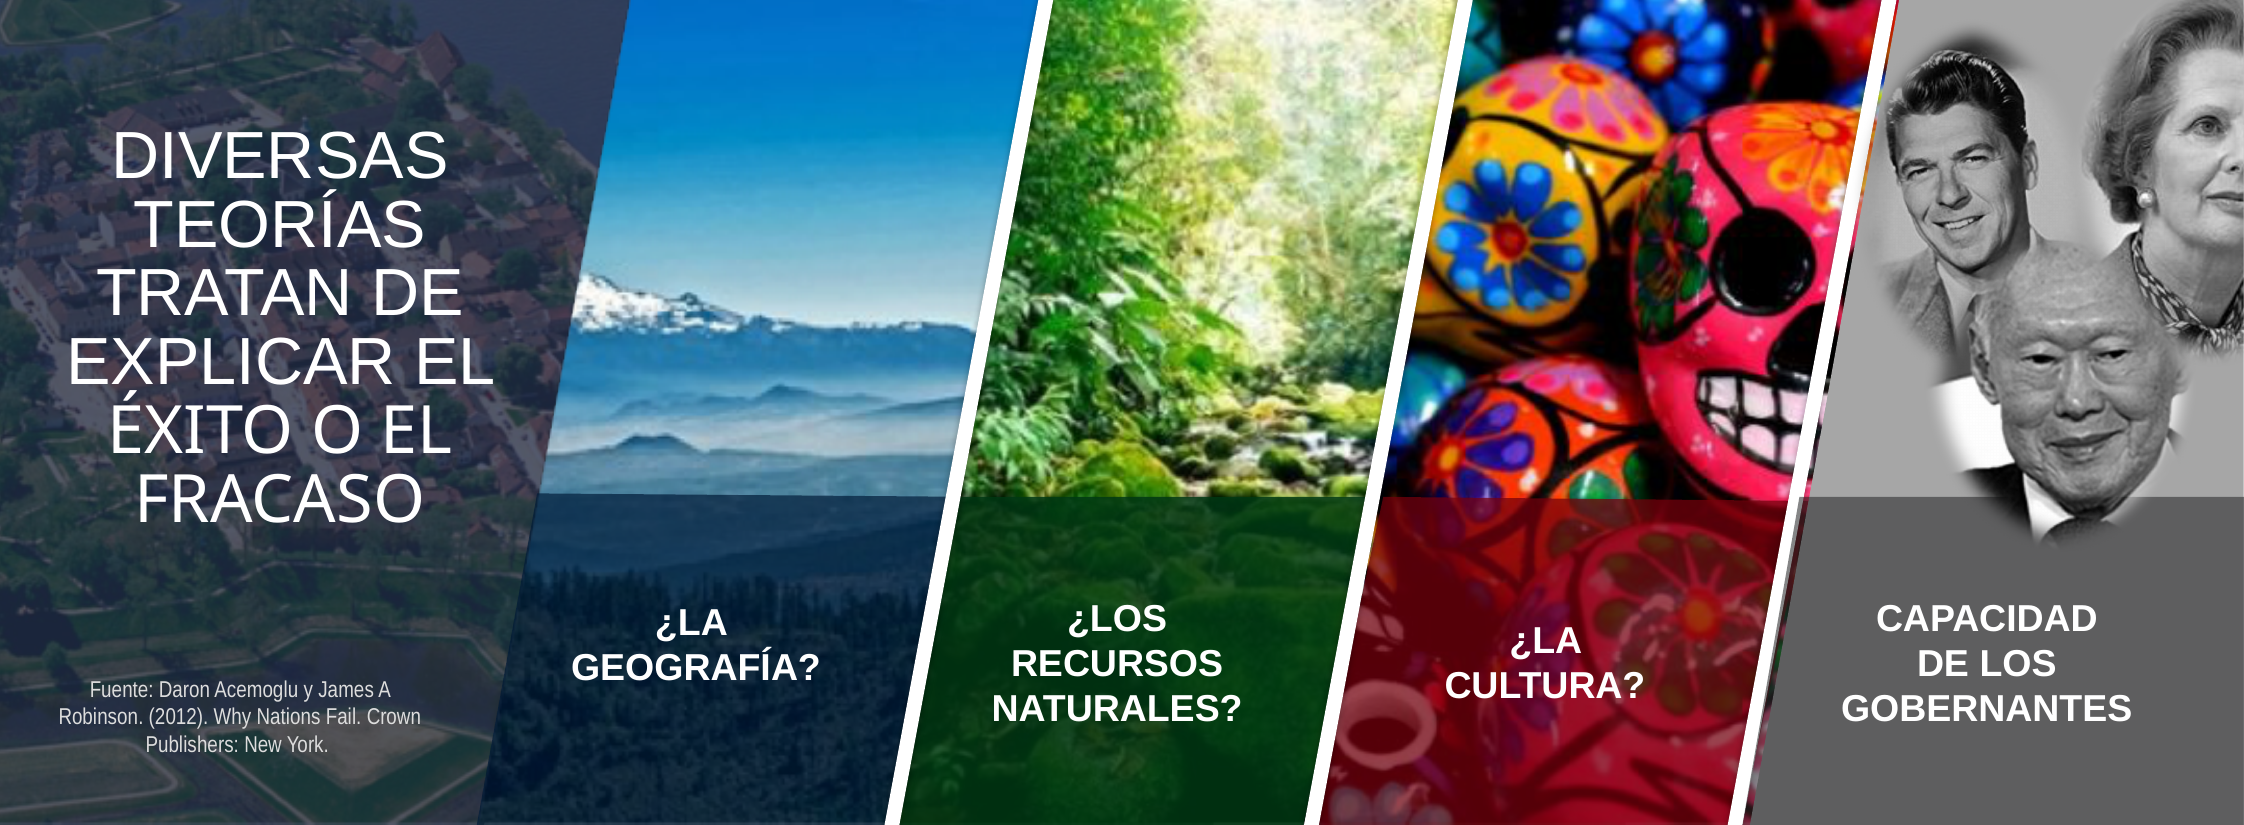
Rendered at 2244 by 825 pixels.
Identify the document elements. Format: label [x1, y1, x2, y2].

text_box [1733, 0, 2244, 825]
picture [0, 0, 476, 825]
text_box [889, 0, 1309, 825]
text_box [476, 0, 889, 825]
text_box [1309, 0, 1733, 825]
